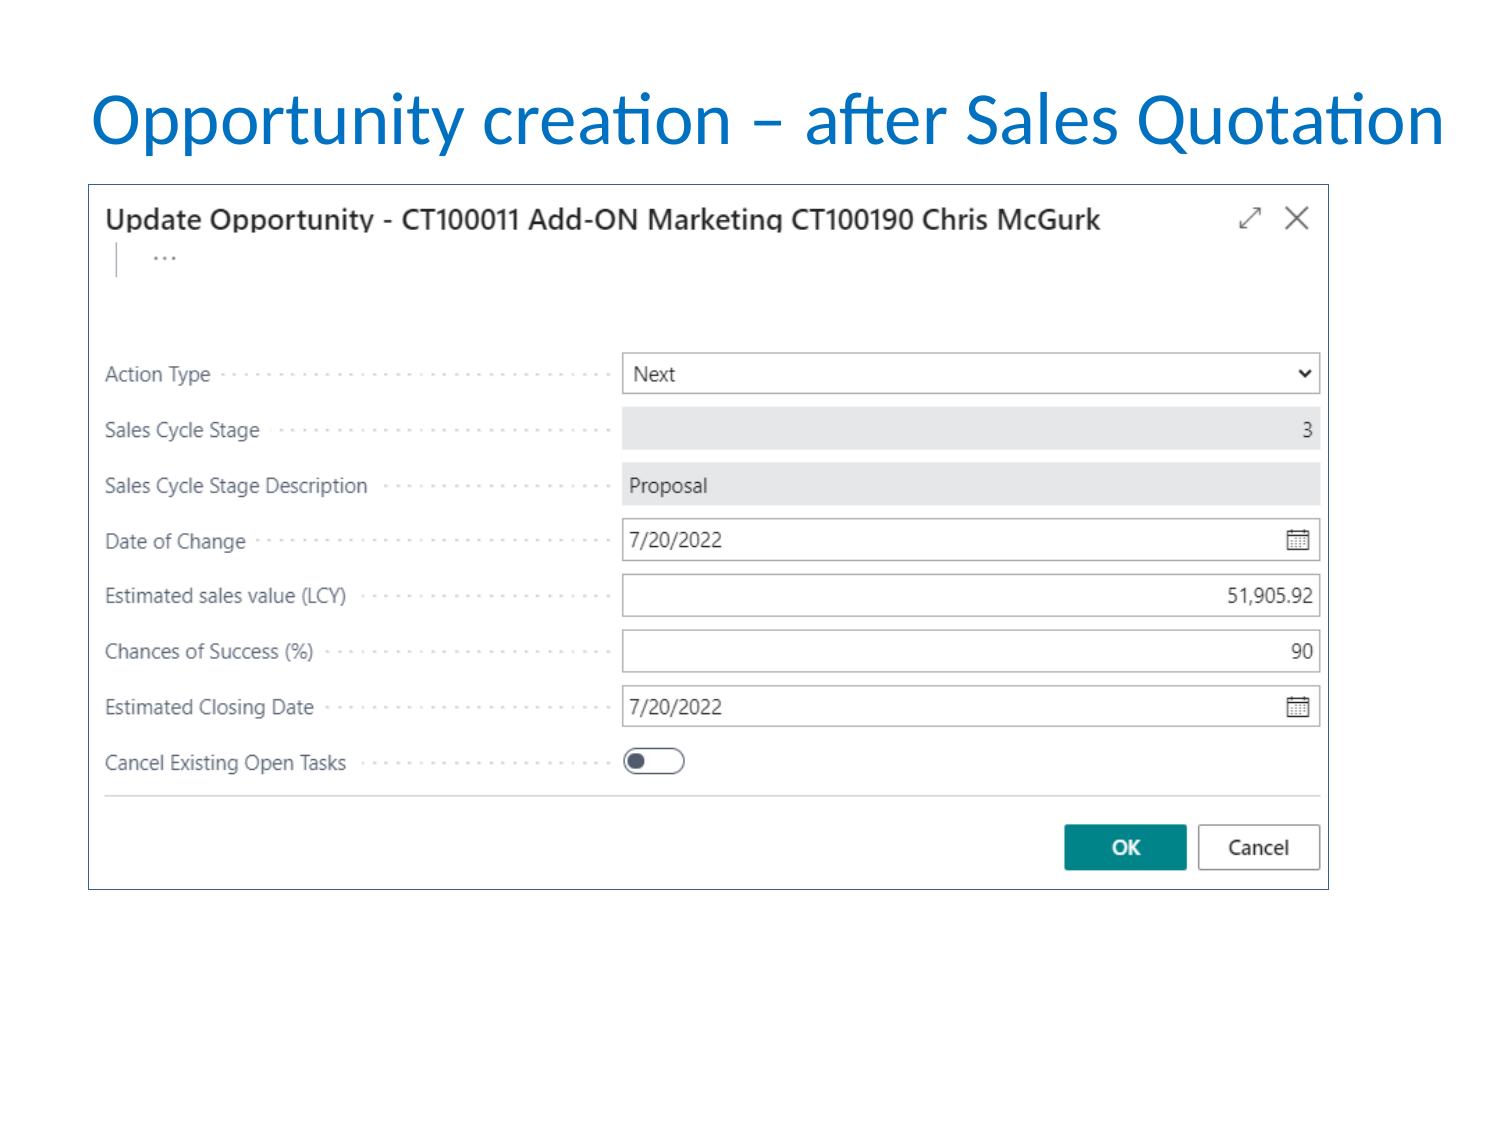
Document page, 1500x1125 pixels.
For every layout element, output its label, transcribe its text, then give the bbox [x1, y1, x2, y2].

picture [88, 184, 1329, 890]
text_box Opportunity creation – after Sales Quotation [76, 61, 1462, 167]
